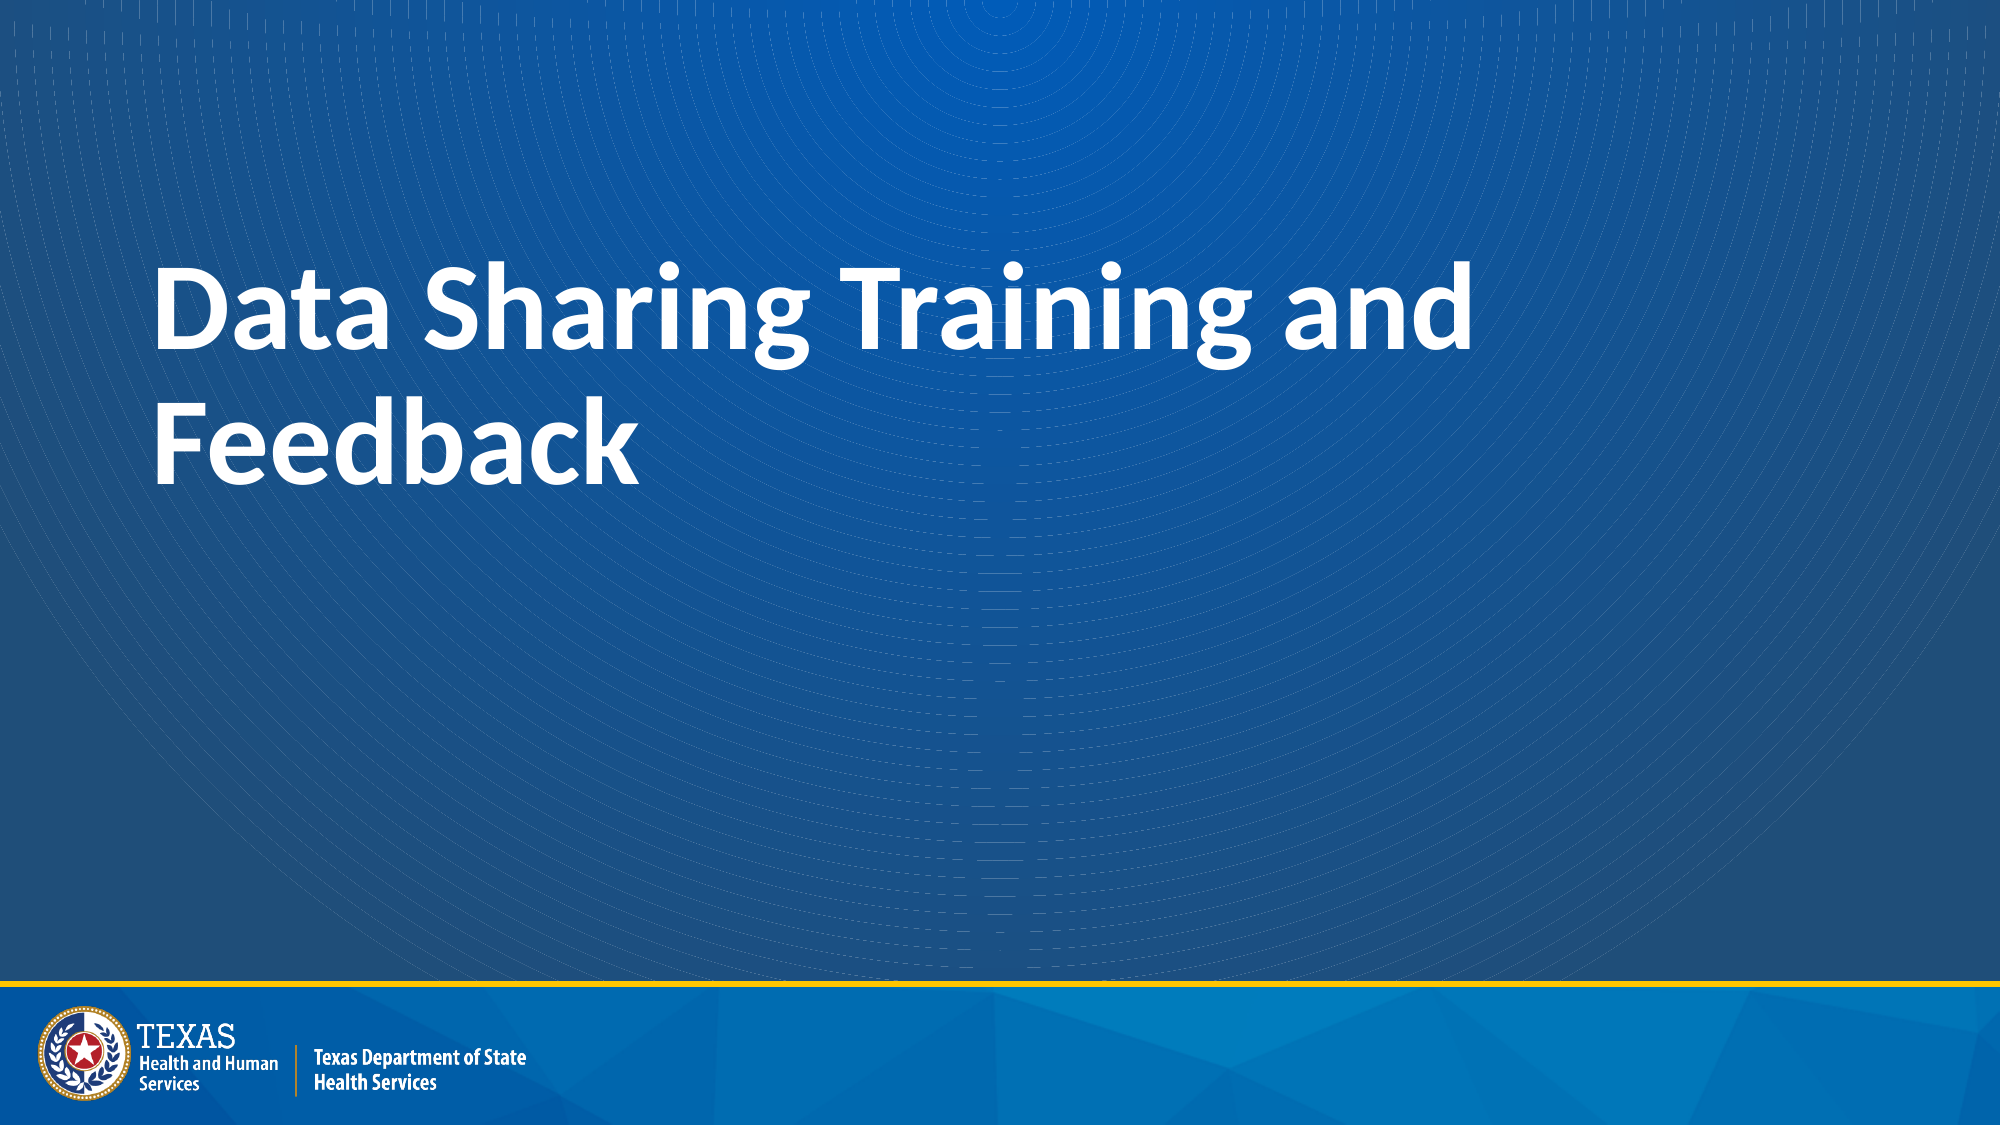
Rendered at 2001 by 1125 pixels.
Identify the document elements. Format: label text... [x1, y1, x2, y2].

title Data Sharing Training and Feedback [136, 141, 1862, 613]
picture [0, 980, 2000, 1125]
